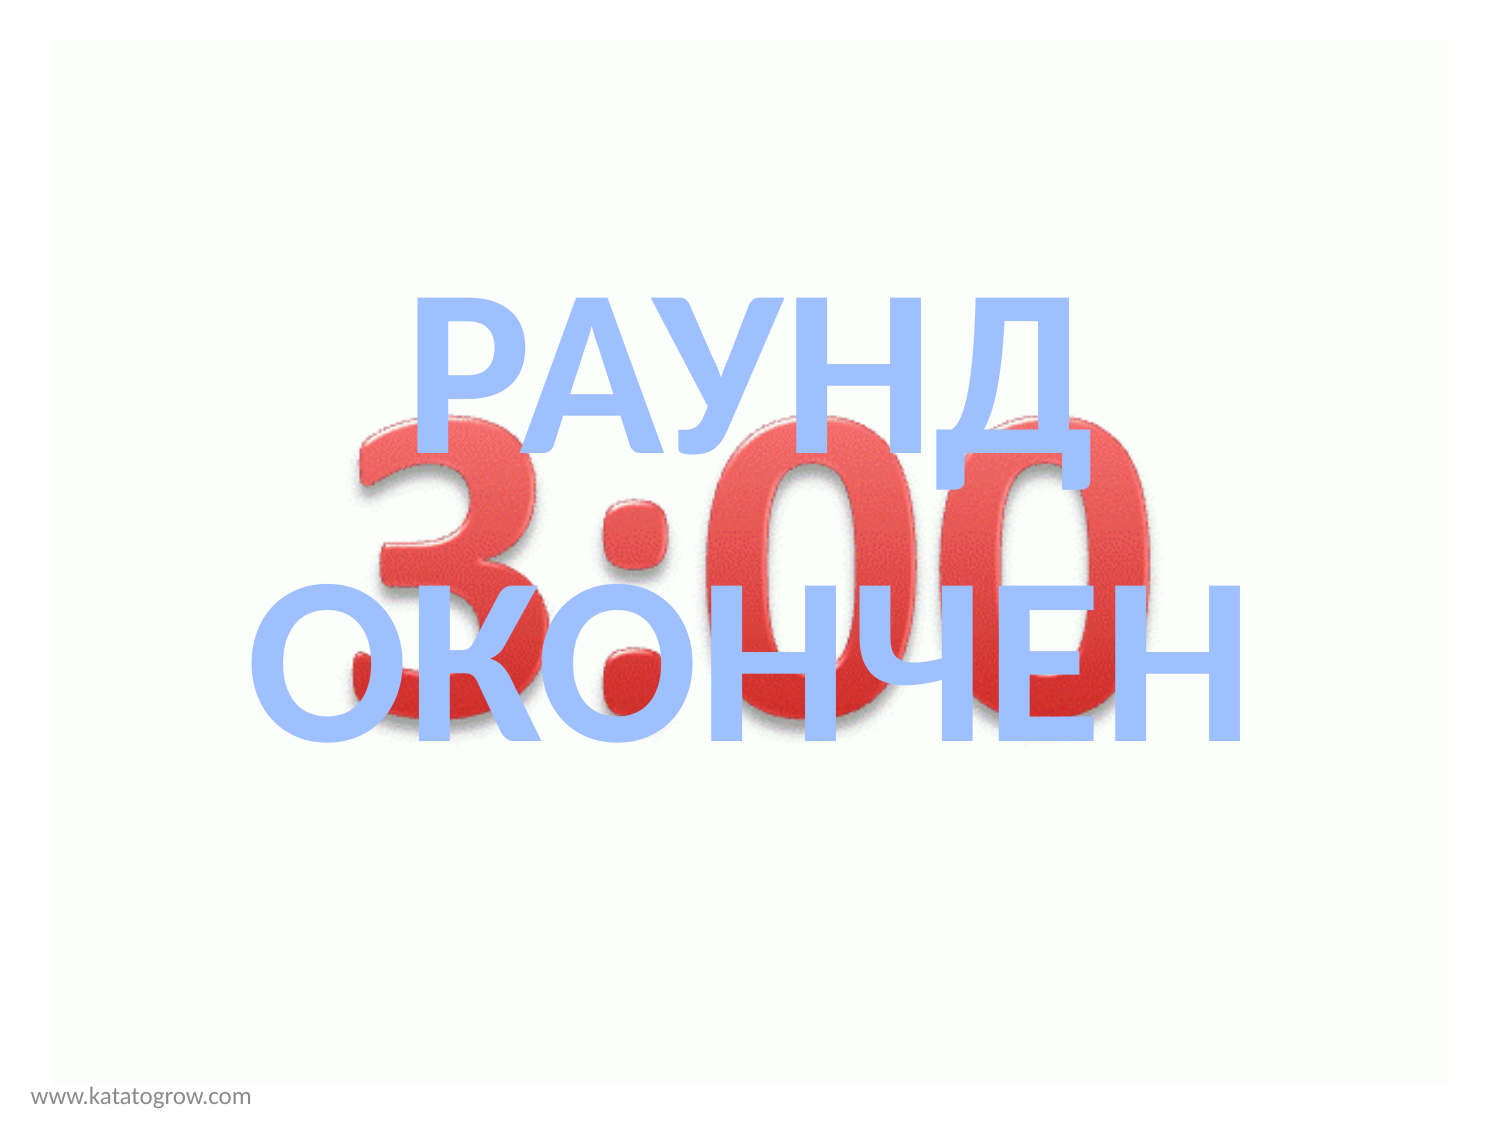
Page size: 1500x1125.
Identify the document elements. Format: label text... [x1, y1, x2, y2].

picture [52, 39, 1448, 1086]
footer www.katatogrow.com [15, 1064, 491, 1125]
